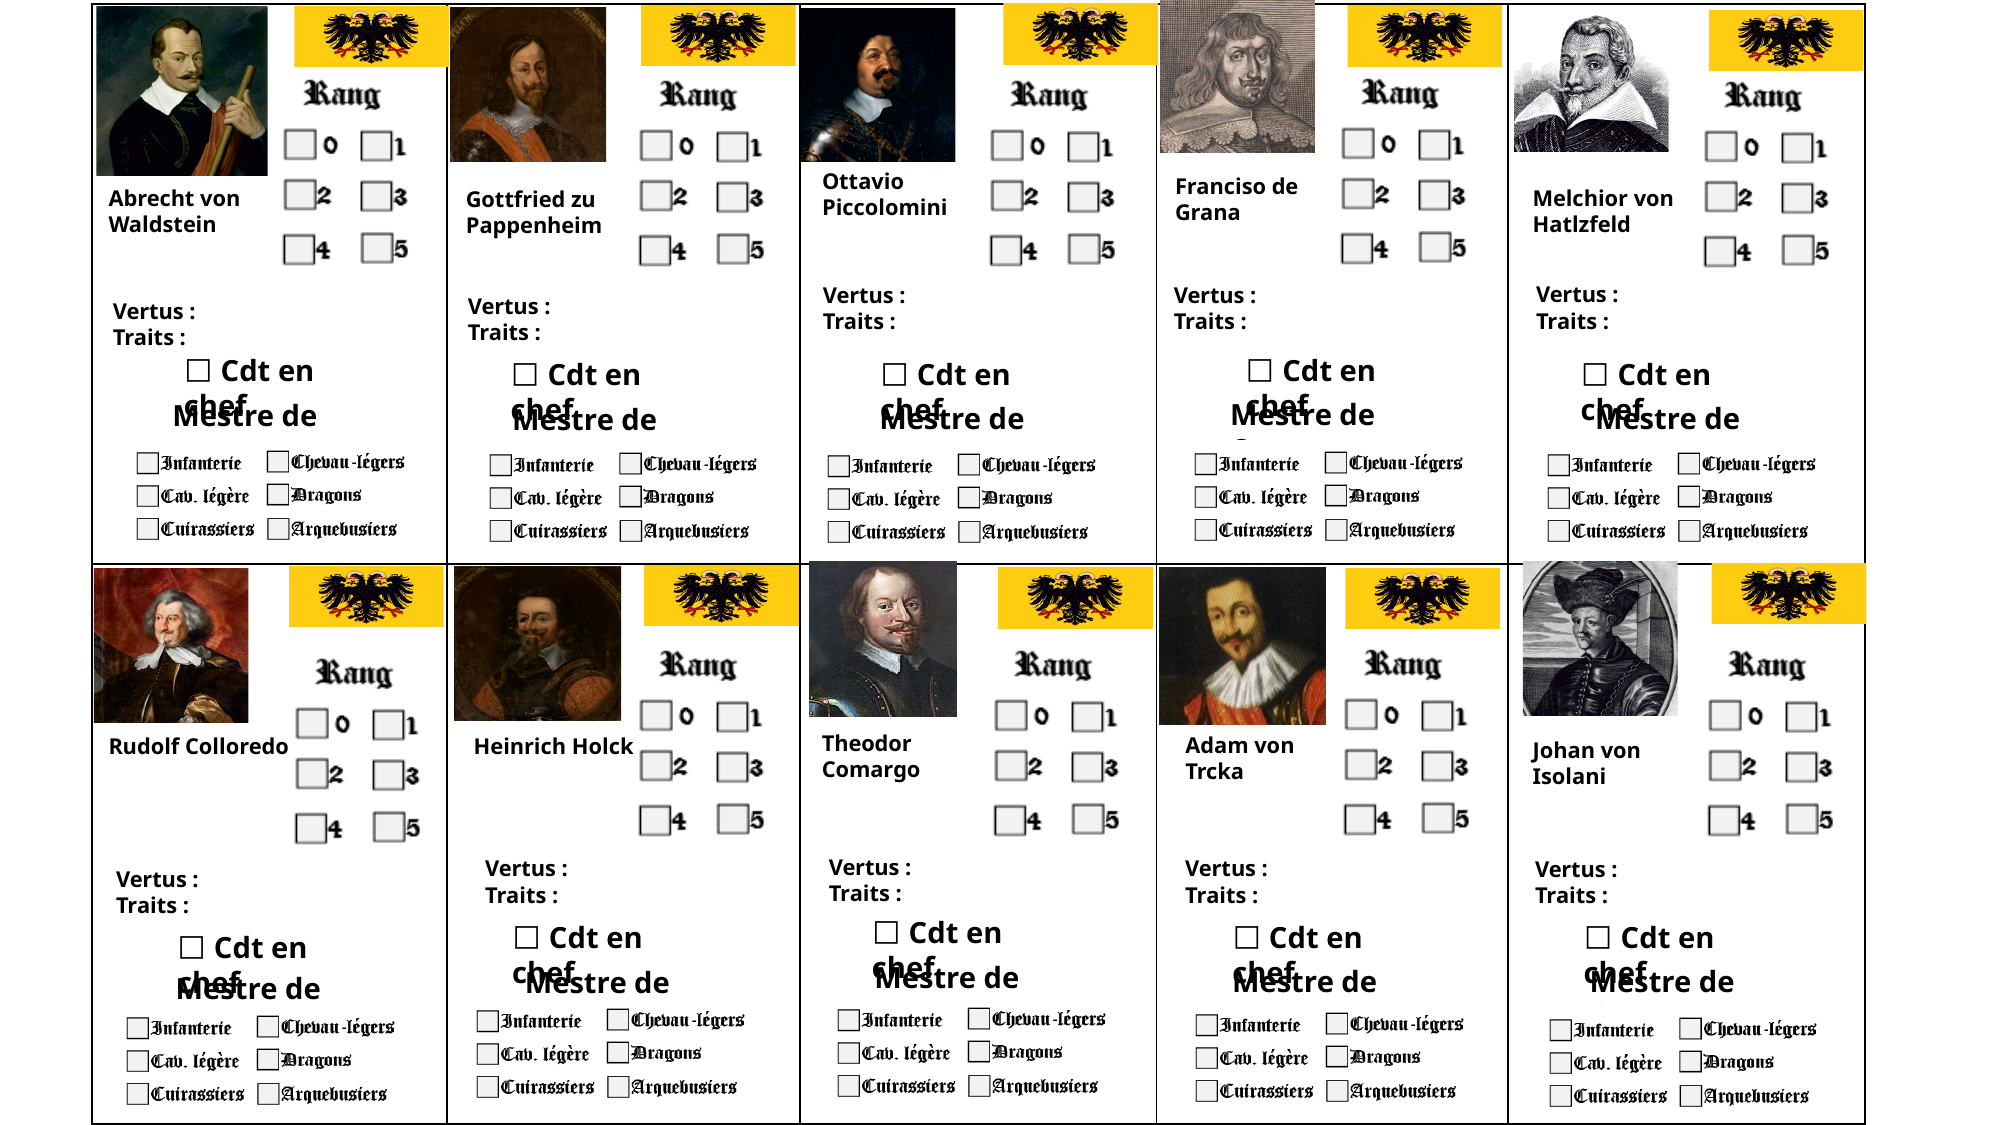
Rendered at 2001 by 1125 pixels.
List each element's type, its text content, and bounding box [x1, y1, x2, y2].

table_header [448, 5, 799, 563]
picture [1345, 568, 1501, 629]
text_box Vertus : Traits : [470, 847, 652, 915]
picture [1160, 0, 1503, 288]
text_box Mestre de Camp [864, 392, 1095, 442]
text_box Mestre de Camp [1215, 388, 1446, 440]
text_box Vertus : Traits : [1170, 847, 1352, 915]
picture [96, 6, 449, 289]
text_box Mestre de Camp [1217, 956, 1448, 1001]
text_box Theodor Comargo [807, 721, 962, 789]
picture [1159, 567, 1491, 859]
picture [119, 1004, 406, 1116]
text_box Mestre de Camp [859, 951, 1090, 996]
text_box Franciso de Grana [1160, 164, 1309, 233]
text_box ⬜️ Cdt en chef [162, 922, 393, 1004]
picture [800, 8, 956, 162]
text_box Gottfried zu Pappenheim [451, 178, 607, 246]
picture [263, 642, 442, 868]
picture [469, 997, 756, 1109]
table_cell [1157, 565, 1507, 1123]
text_box Abrecht von Waldstein [93, 177, 251, 245]
text_box Vertus : Traits : [1521, 273, 1703, 341]
picture [450, 5, 796, 290]
picture [962, 634, 1141, 860]
picture [1522, 561, 1855, 860]
text_box Vertus : Traits : [814, 845, 995, 913]
text_box Vertus : Traits : [808, 274, 989, 342]
text_box ⬜️ Cdt en chef [857, 907, 1088, 992]
text_box Heinrich Holck [459, 725, 607, 767]
text_box Vertus : Traits : [98, 290, 279, 358]
text_box Mestre de Camp [1580, 392, 1811, 441]
text_box Vertus : Traits : [1520, 848, 1701, 916]
picture [1513, 5, 1669, 152]
table_header [1509, 5, 1864, 563]
table_cell [801, 565, 1156, 1123]
table_header [801, 5, 1003, 159]
text_box Ottavio Piccolomini [807, 159, 958, 228]
table_cell [93, 565, 446, 1123]
table_header [801, 65, 1156, 563]
text_box Vertus : Traits : [101, 857, 283, 925]
picture [1542, 1006, 1828, 1118]
picture [998, 567, 1153, 629]
picture [288, 566, 444, 627]
text_box Mestre de Camp [160, 962, 391, 1004]
text_box Mestre de Camp [157, 389, 388, 439]
table_header [1157, 5, 1507, 563]
picture [1672, 10, 1864, 291]
text_box ⬜️ Cdt en chef [169, 344, 400, 430]
picture [1711, 563, 1867, 624]
text_box ⬜️ Cdt en chef [1217, 912, 1448, 956]
text_box Johan von Isolani [1517, 728, 1676, 796]
table_header V [93, 68, 446, 563]
text_box Mestre de Camp [510, 956, 741, 997]
picture [958, 3, 1159, 290]
picture [93, 568, 249, 723]
table_header V [93, 5, 446, 177]
table_cell [1509, 565, 1864, 1123]
text_box ⬜️ Cdt en chef [1569, 912, 1799, 998]
text_box ⬜️ Cdt en chef [1565, 348, 1796, 434]
picture [644, 565, 799, 626]
text_box Mestre de Camp [1574, 956, 1805, 1006]
text_box Adam von Trcka [1170, 726, 1312, 792]
text_box Rudolf Colloredo [93, 725, 263, 767]
text_box Vertus : Traits : [453, 284, 635, 353]
picture [482, 441, 768, 553]
picture [454, 566, 786, 860]
picture [1188, 1001, 1475, 1113]
table_cell [448, 565, 799, 1123]
text_box ⬜️ Cdt en chef [495, 348, 726, 434]
picture [129, 439, 416, 552]
text_box ⬜️ Cdt en chef [1230, 345, 1461, 430]
text_box Vertus : Traits : [1159, 274, 1340, 342]
picture [1187, 440, 1474, 553]
text_box Mestre de Camp [497, 393, 728, 441]
picture [1540, 441, 1827, 553]
text_box ⬜️ Cdt en chef [865, 349, 1096, 434]
text_box ⬜️ Cdt en chef [497, 912, 728, 997]
picture [830, 996, 1117, 1109]
text_box Melchior von Hatlzfeld [1517, 177, 1672, 245]
picture [820, 442, 1107, 554]
picture [809, 561, 957, 717]
